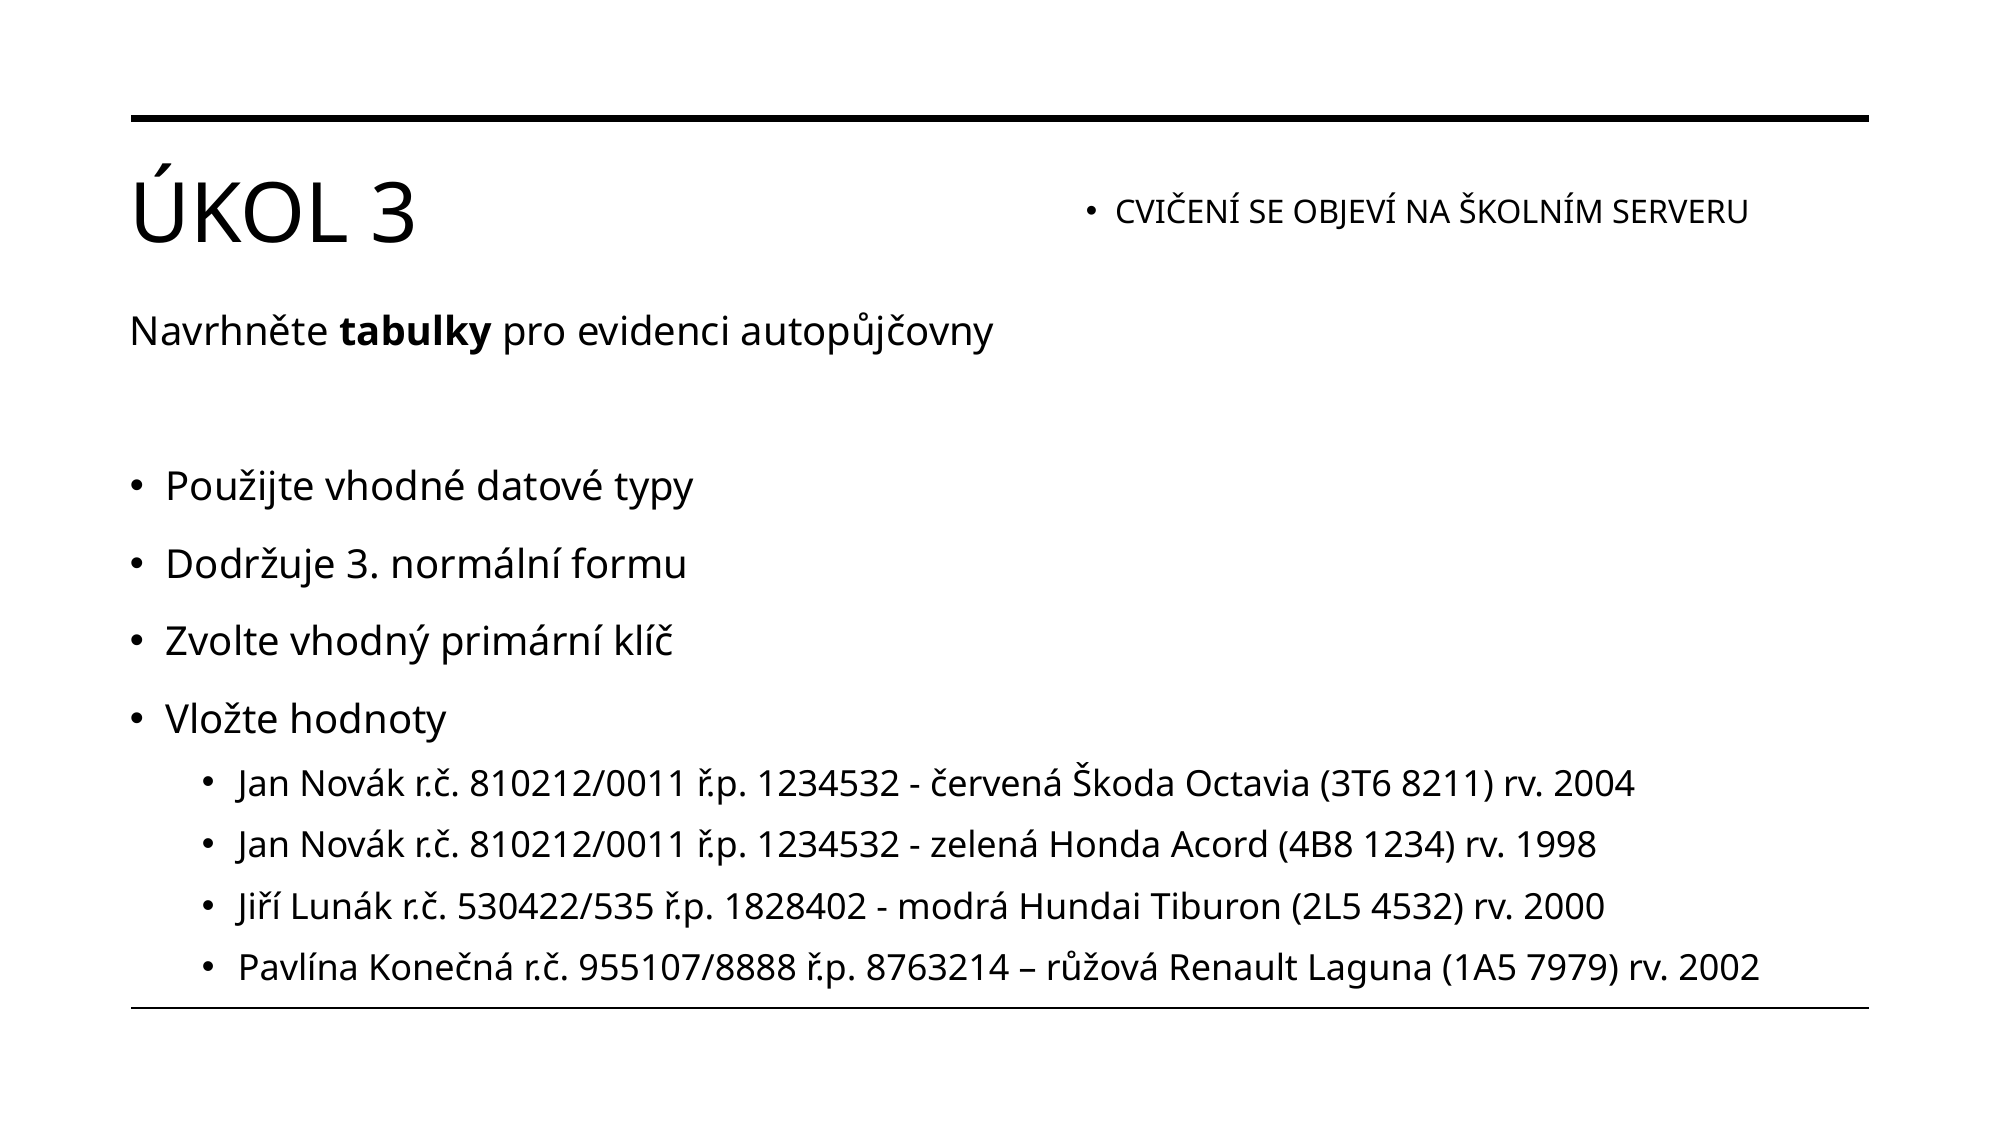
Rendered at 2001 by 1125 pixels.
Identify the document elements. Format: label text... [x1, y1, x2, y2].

title ÚKOL 3 [114, 151, 1869, 288]
text_box Cvičení se objeví na školním serveru [1070, 175, 1885, 265]
list Navrhněte tabulky pro evidenci autopůjčovny Použijte vhodné datové typy Dodržuje 3. normální formu Zvolte vhodný primární klíč Vložte hodnoty Jan Novák r.č. 810212/0011 ř.p. 1234532 - červená Škoda Octavia (3T6 8211) rv. 2004 Jan Novák r.č. 810212/0011 ř.p. 1234532 - zelená Honda Acord (4B8 1234) rv. 1998 Jiří Lunák r.č. 530422/535 ř.p. 1828402 - modrá Hundai Tiburon (2L5 4532) rv. 2000 Pavlína Konečná r.č. 955107/8888 ř.p. 8763214 – růžová Renault Laguna (1A5 7979) rv. 2002 [114, 288, 1869, 1001]
